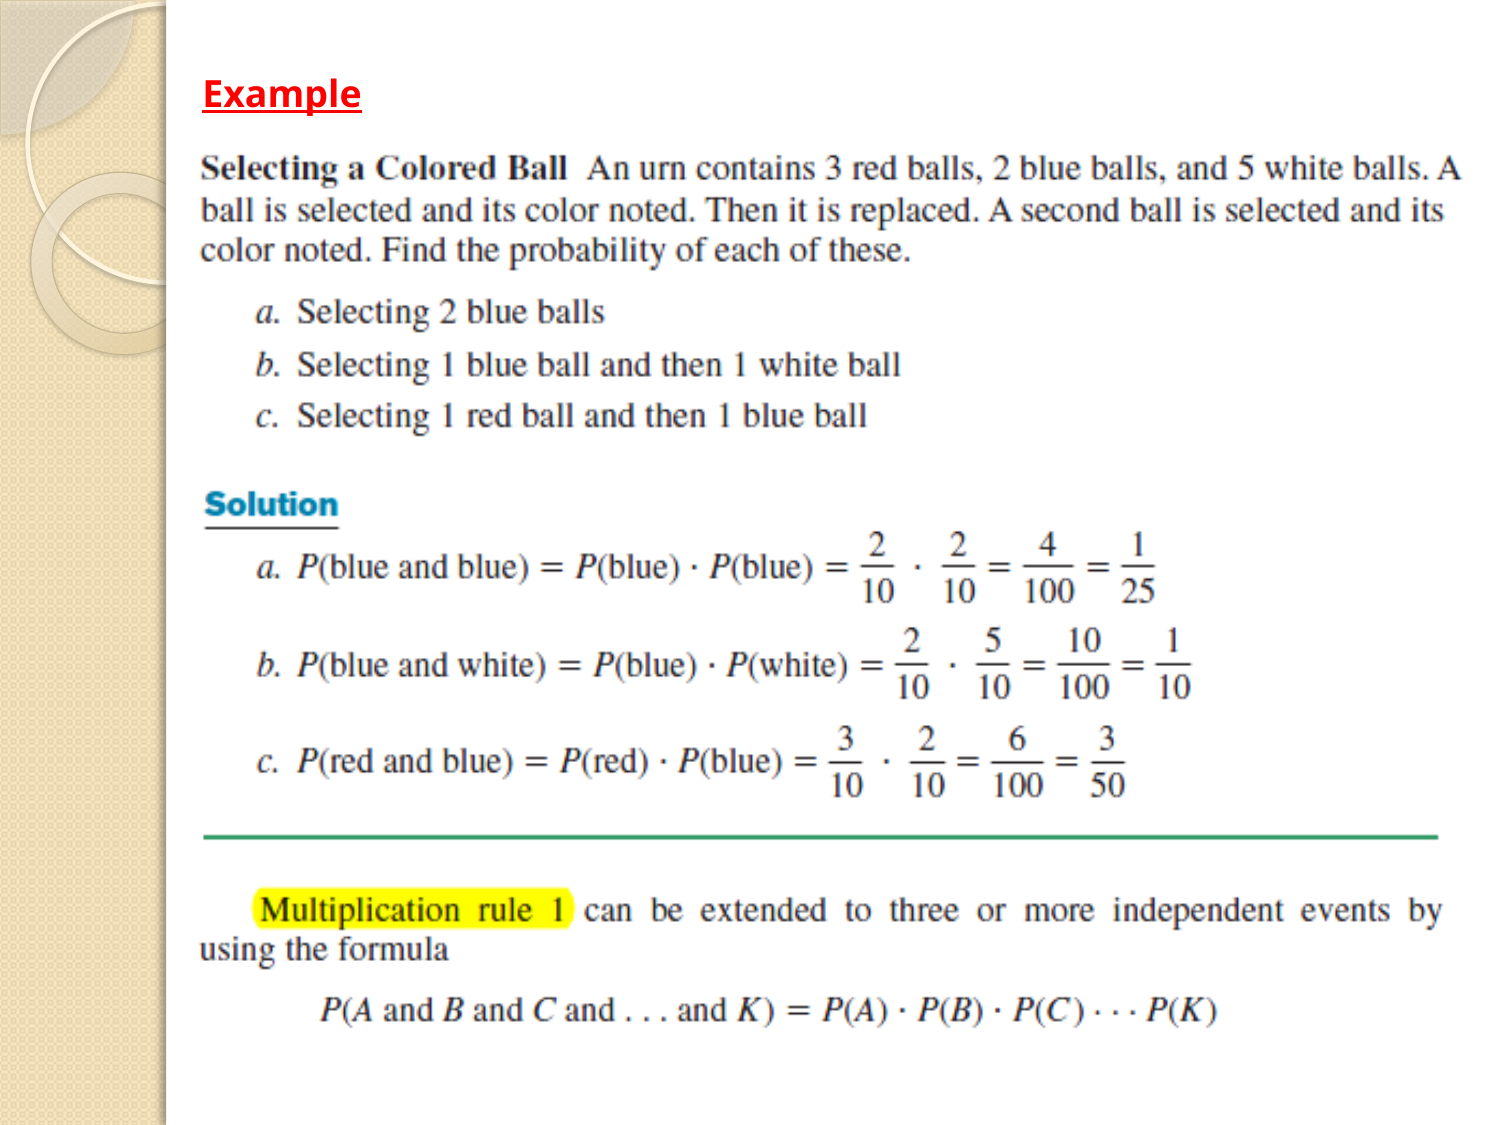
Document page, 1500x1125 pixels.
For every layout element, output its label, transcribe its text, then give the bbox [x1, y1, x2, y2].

picture [174, 874, 1479, 1050]
picture [174, 136, 1500, 463]
text_box Example [187, 62, 388, 123]
picture [171, 474, 1476, 858]
